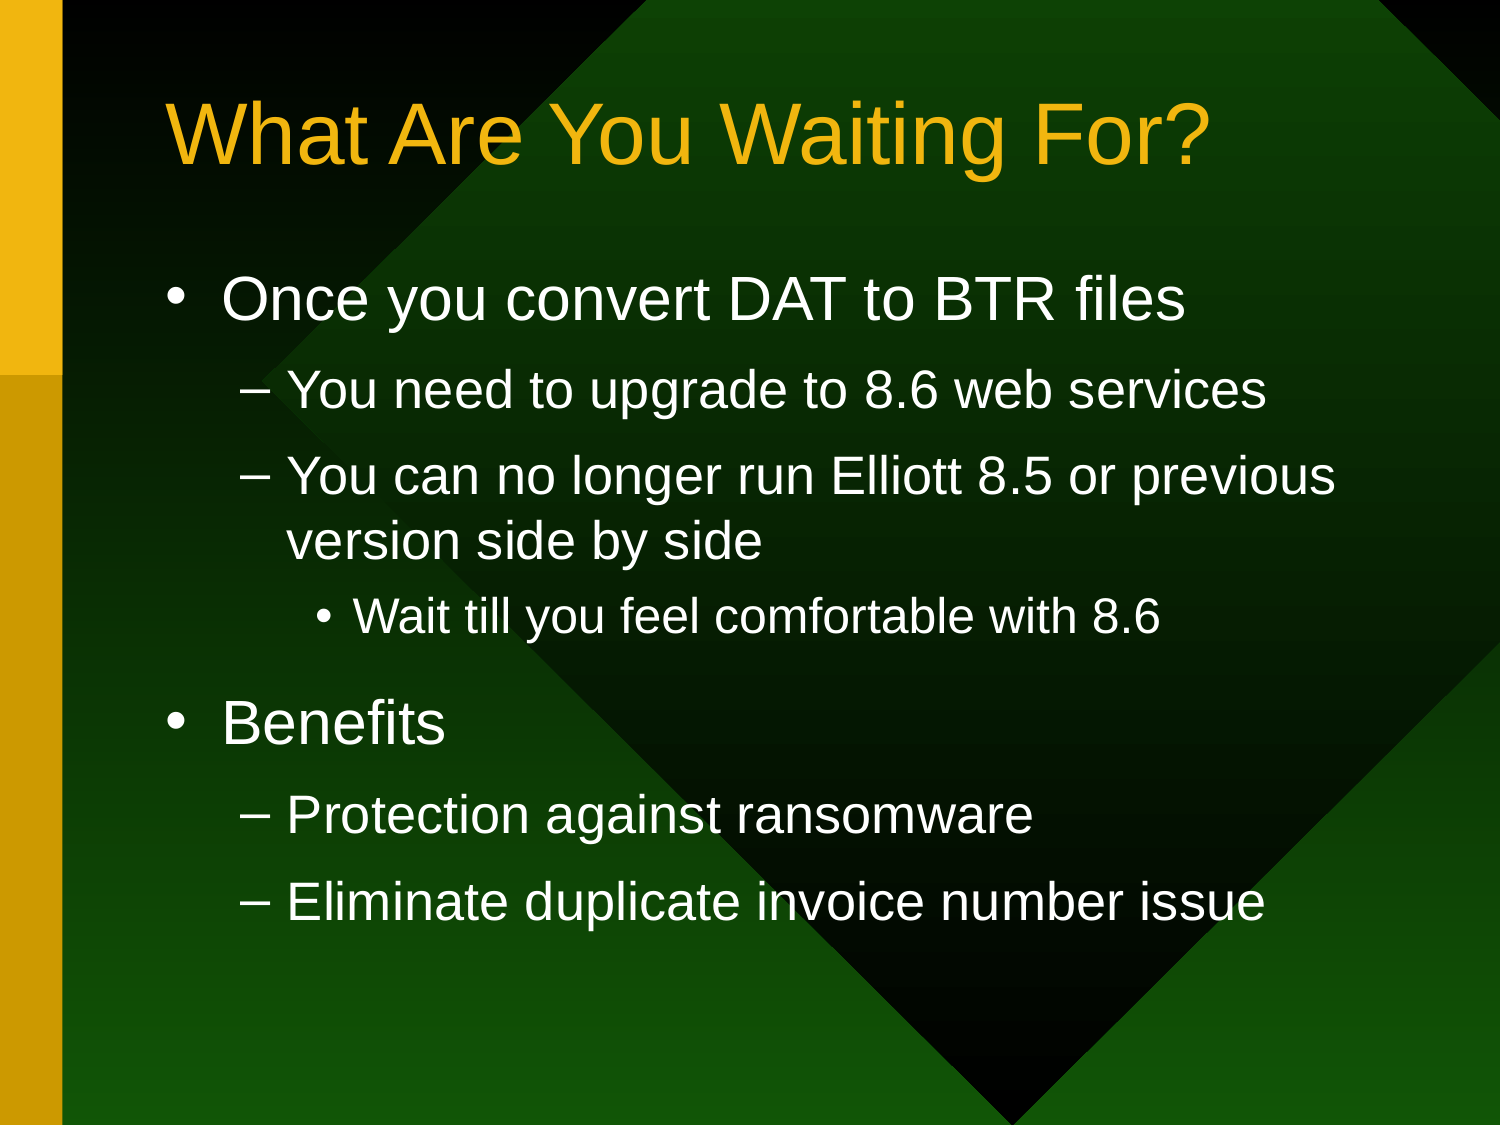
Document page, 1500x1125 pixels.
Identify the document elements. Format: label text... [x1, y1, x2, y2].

list Once you convert DAT to BTR files You need to upgrade to 8.6 web services You can no longer run Elliott 8.5 or previous version side by side Wait till you feel comfortable with 8.6 Benefits Protection against ransomware Eliminate duplicate invoice number issue [150, 249, 1388, 975]
title What Are You Waiting For? [150, 62, 1388, 213]
